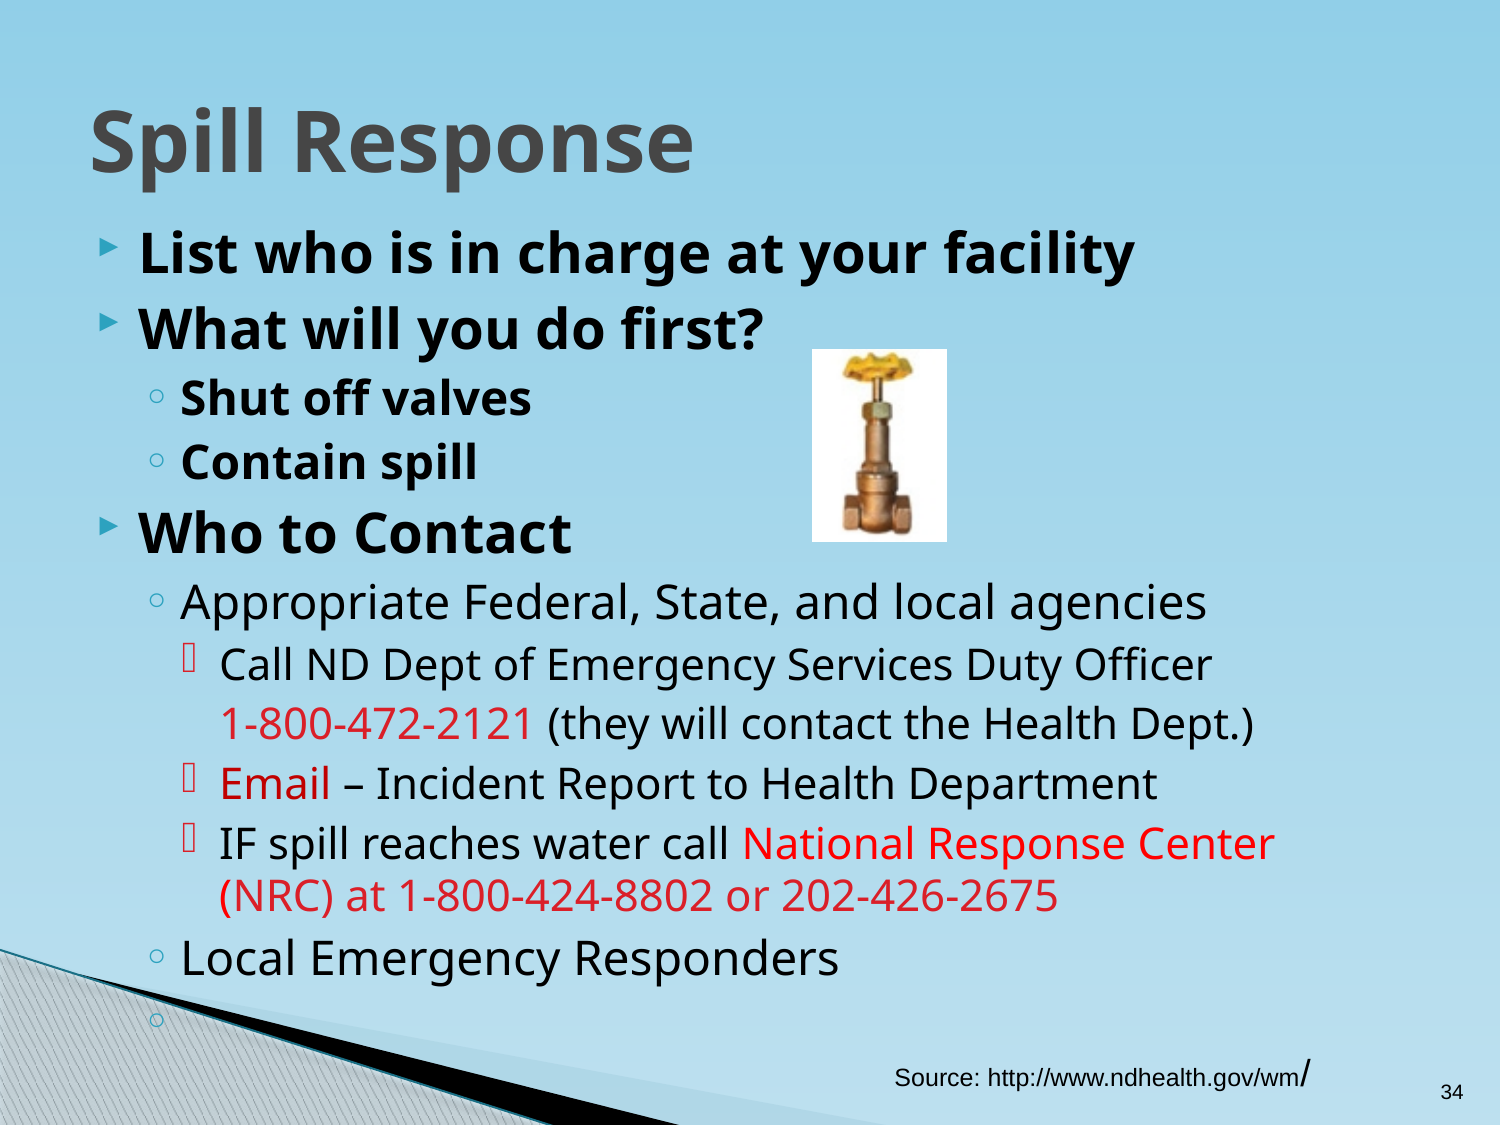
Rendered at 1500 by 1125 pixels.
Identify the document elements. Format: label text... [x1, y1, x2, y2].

title Spill Response [75, 45, 1425, 233]
list List who is in charge at your facility What will you do first? Shut off valves Contain spill Who to Contact Appropriate Federal, State, and local agencies Call ND Dept of Emergency Services Duty Officer 1-800-472-2121 (they will contact the Health Dept.) Email – Incident Report to Health Department IF spill reaches water call National Response Center (NRC) at 1-800-424-8802 or 202-426-2675 Local Emergency Responders [63, 209, 1414, 1073]
text_box Source: http://www.ndhealth.gov/wm/ [879, 1041, 1404, 1102]
picture [812, 349, 948, 543]
slide_number 34 [1418, 1051, 1479, 1112]
